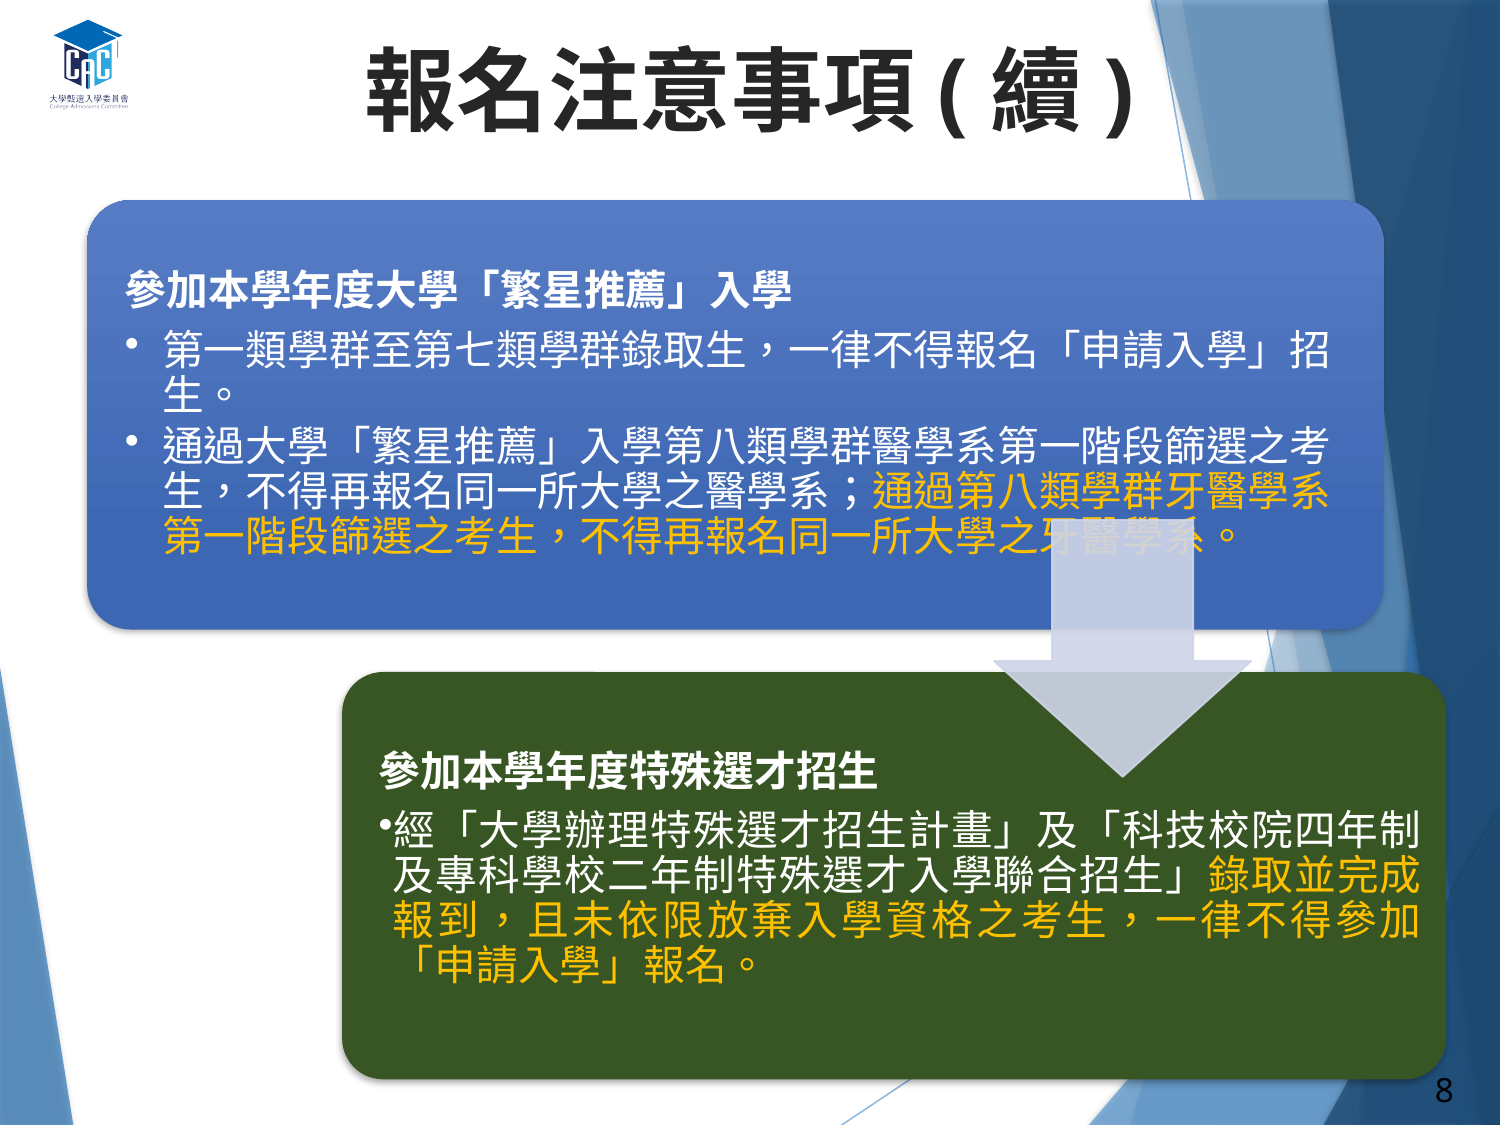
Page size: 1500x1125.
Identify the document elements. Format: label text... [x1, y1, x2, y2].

text_box 報名注意事項(續) [67, 34, 1432, 141]
picture [0, 0, 179, 152]
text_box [135, 211, 1434, 1090]
